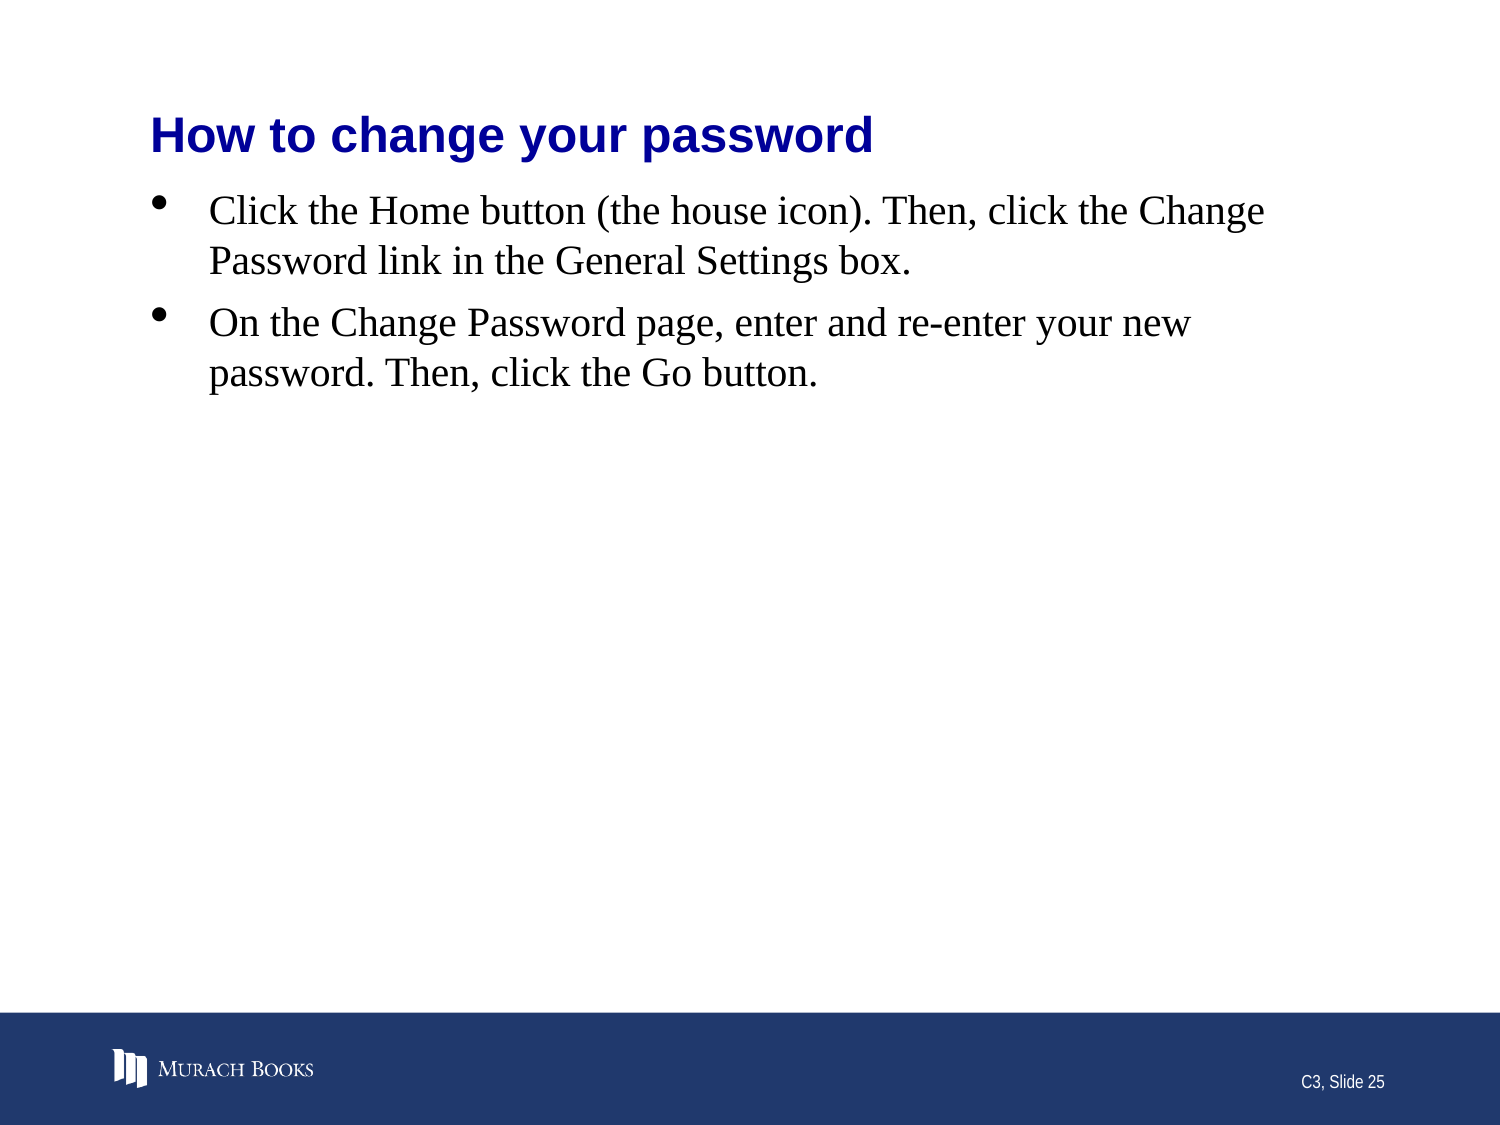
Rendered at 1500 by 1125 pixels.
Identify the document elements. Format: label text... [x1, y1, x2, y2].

title How to change your password [150, 102, 1350, 164]
slide_number C3, Slide 25 [1087, 1025, 1400, 1100]
list Click the Home button (the house icon). Then, click the Change Password link in the General Settings box. On the Change Password page, enter and re-enter your new password. Then, click the Go button. [137, 174, 1350, 975]
footer [12, 1025, 463, 1100]
